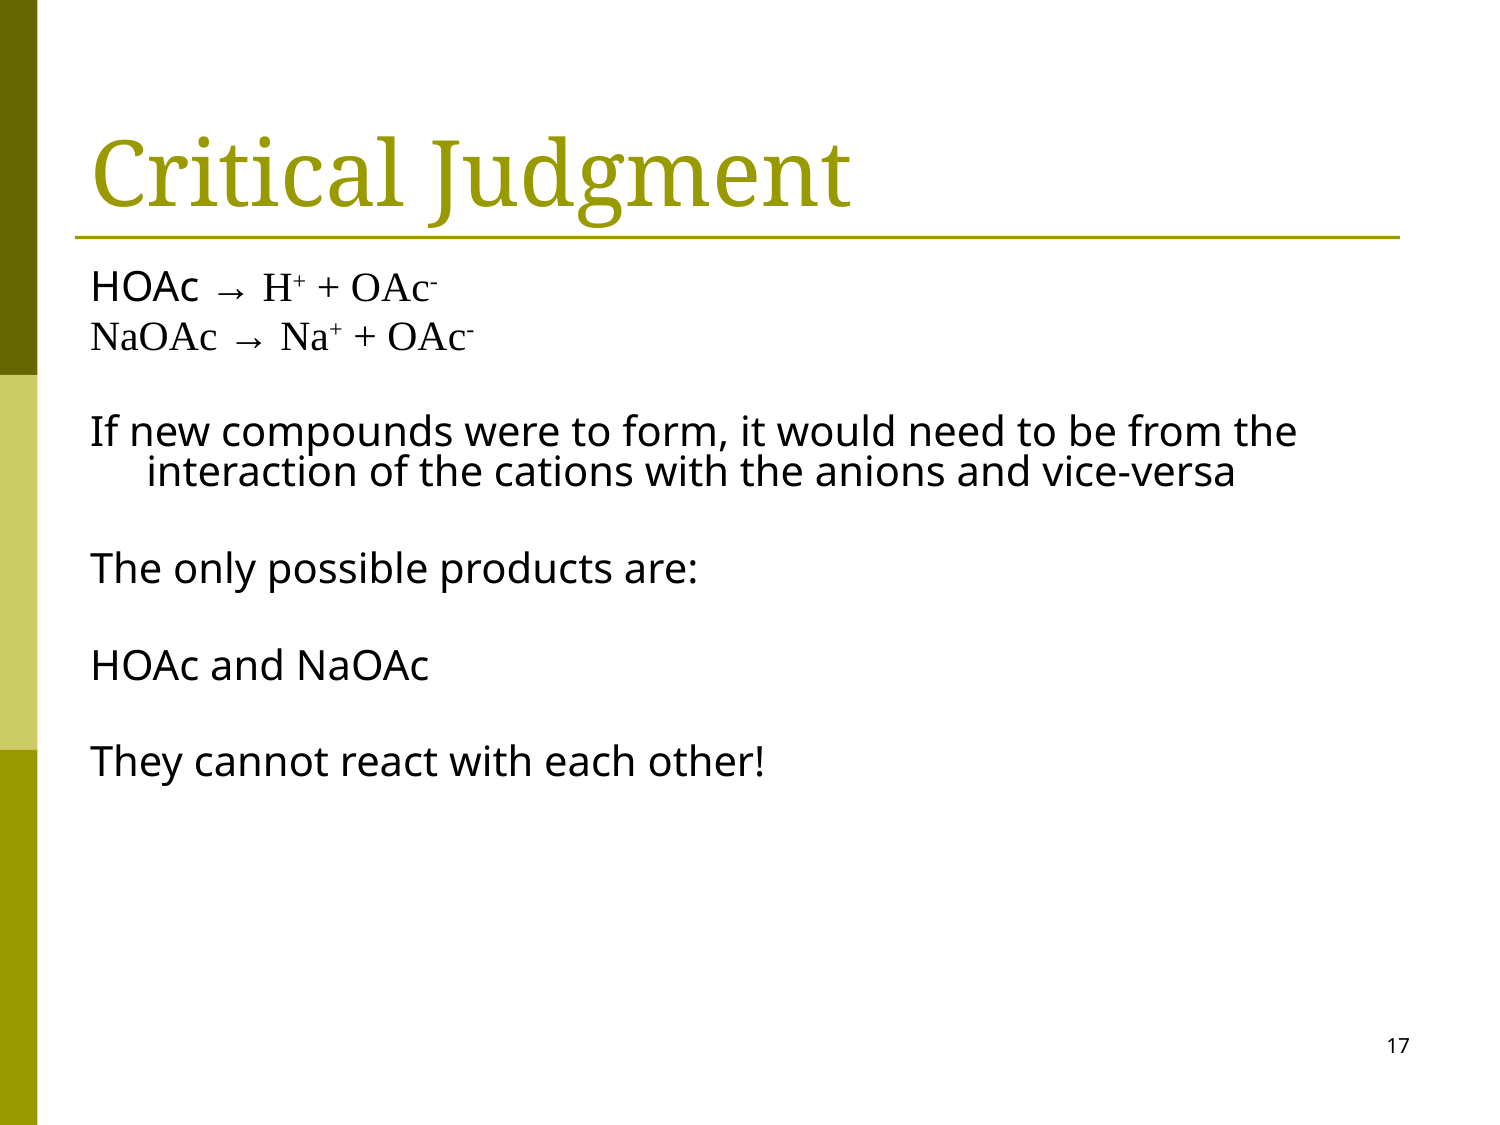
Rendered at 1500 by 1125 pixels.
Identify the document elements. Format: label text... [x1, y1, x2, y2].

slide_number 17 [1074, 1025, 1425, 1100]
list HOAc → H+ + OAc- NaOAc → Na+ + OAc- If new compounds were to form, it would need to be from the interaction of the cations with the anions and vice-versa The only possible products are: HOAc and NaOAc They cannot react with each other! [75, 262, 1425, 1006]
title Critical Judgment [75, 45, 1425, 233]
